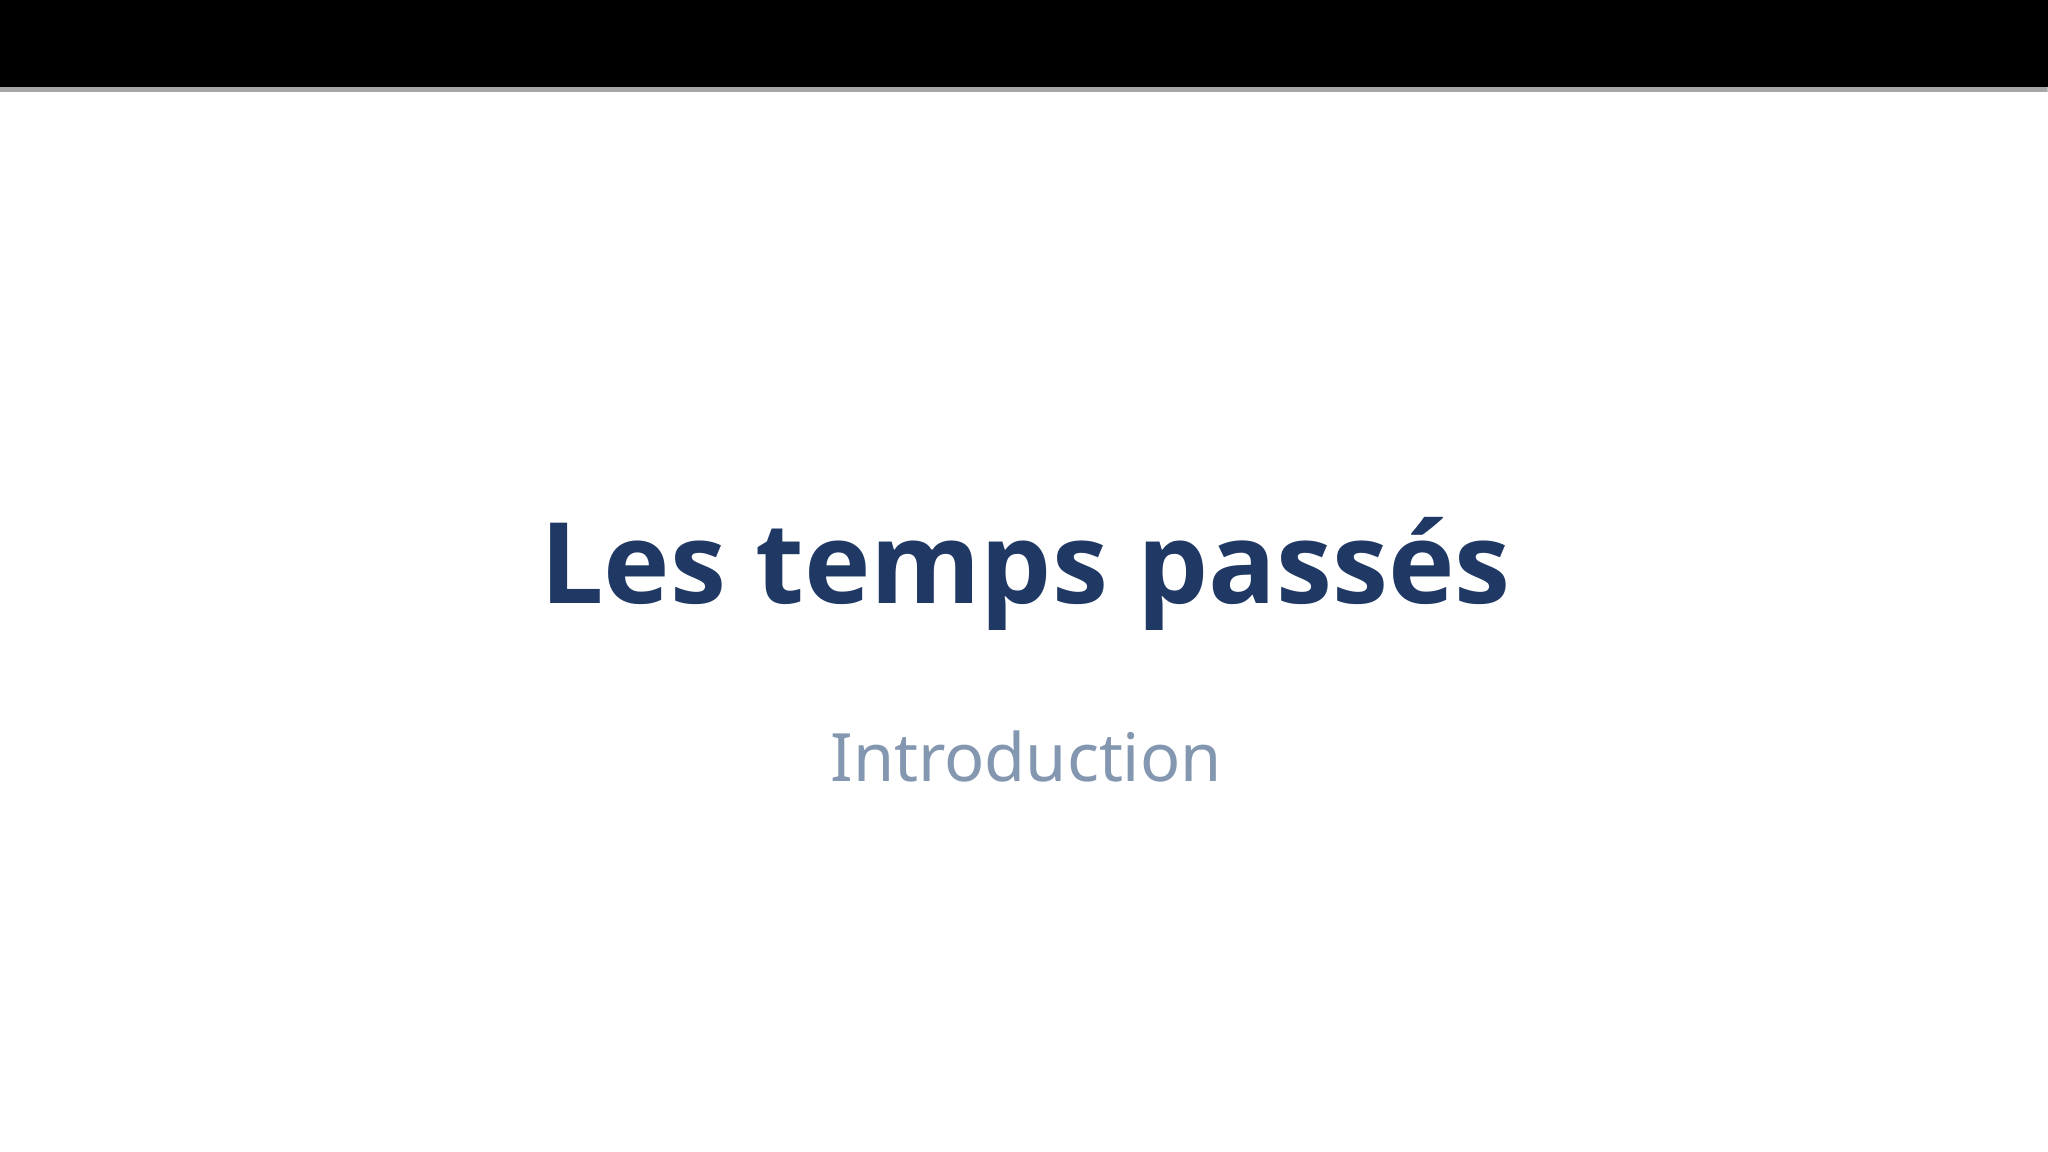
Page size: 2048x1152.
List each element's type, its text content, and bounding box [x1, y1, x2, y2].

title Les temps passés [181, 414, 1871, 703]
list Introduction [181, 702, 1872, 801]
